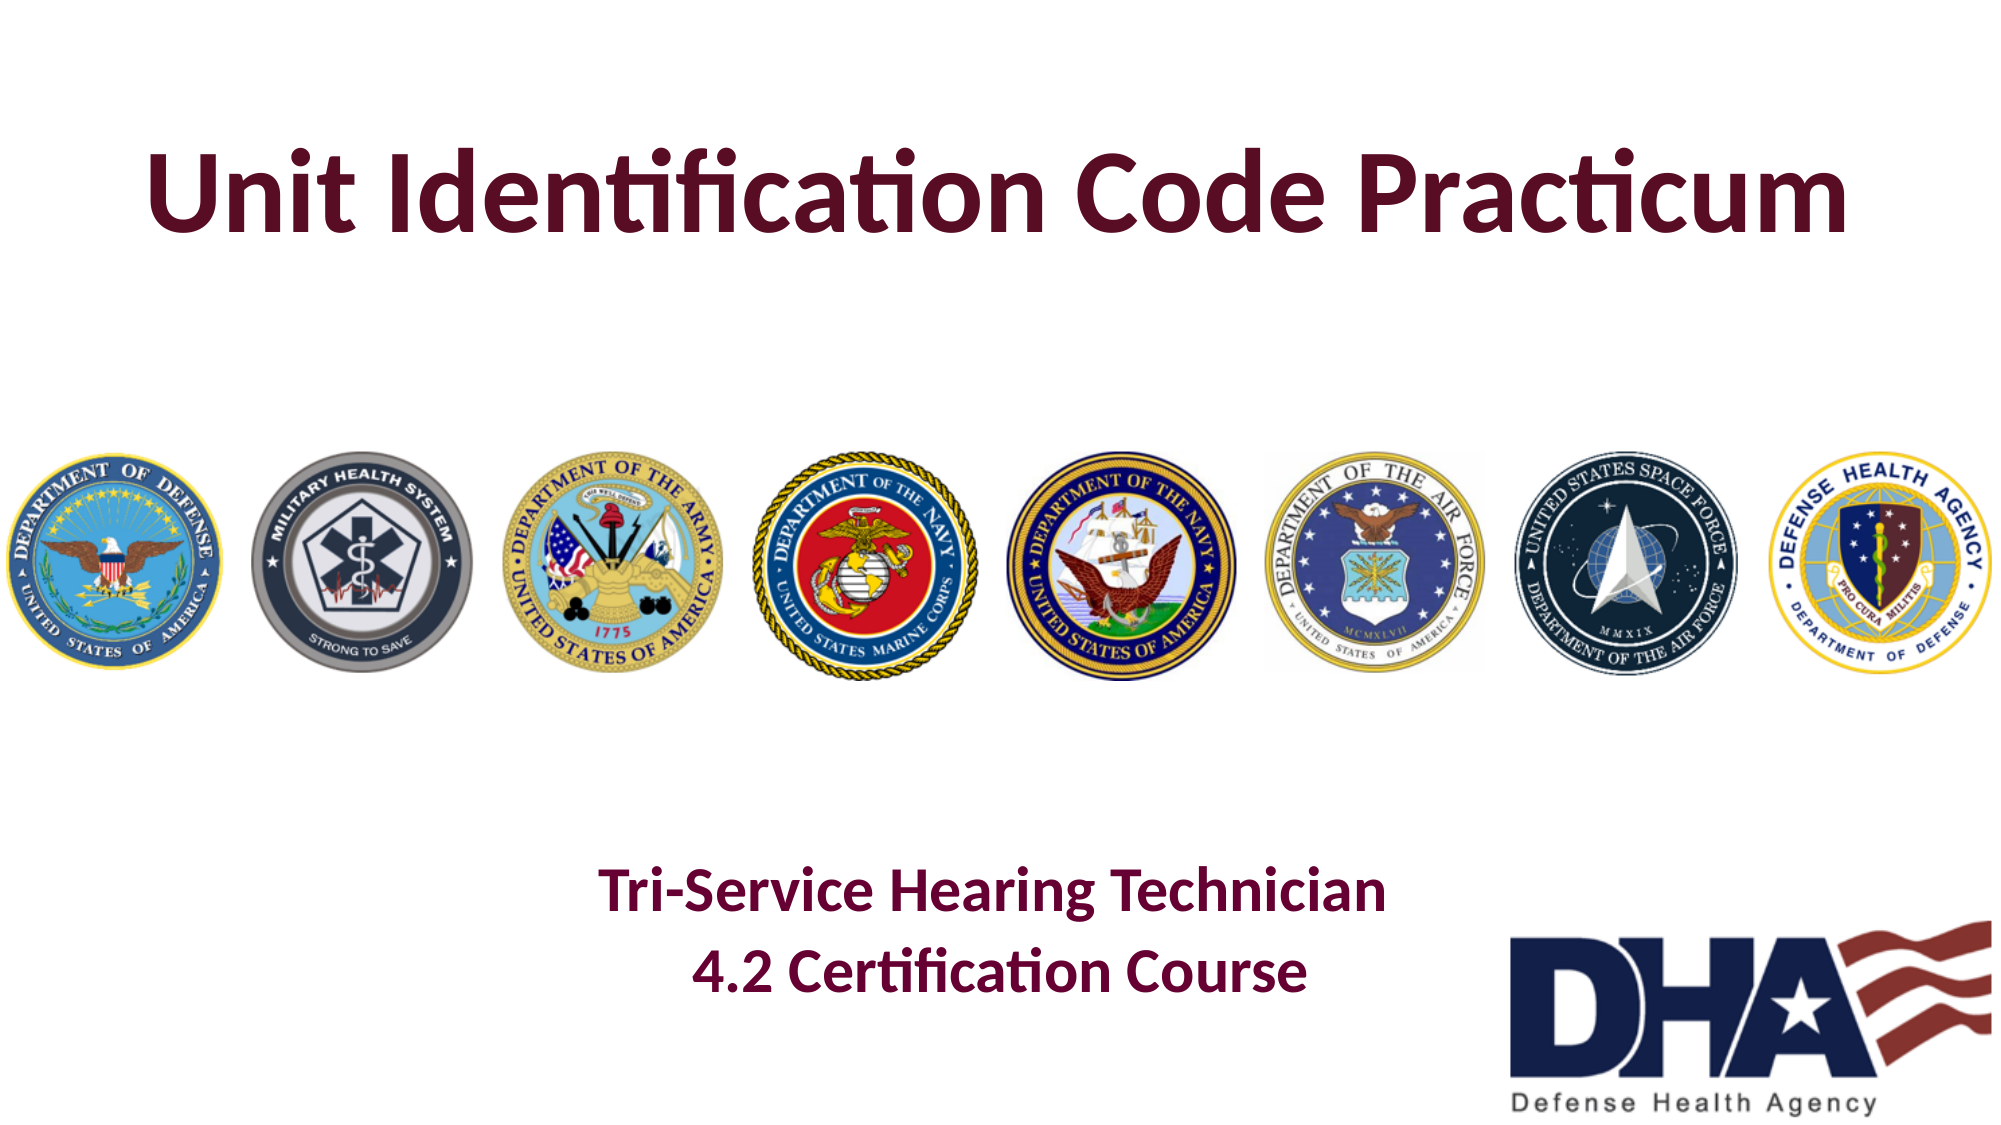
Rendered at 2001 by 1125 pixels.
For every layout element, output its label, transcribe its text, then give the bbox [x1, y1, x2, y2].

picture [5, 445, 1996, 681]
subtitle Tri-Service Hearing Technician 4.2 Certification Course [401, 848, 1600, 1015]
picture [1506, 918, 1998, 1122]
title Unit Identification Code Practicum [98, 0, 1899, 266]
